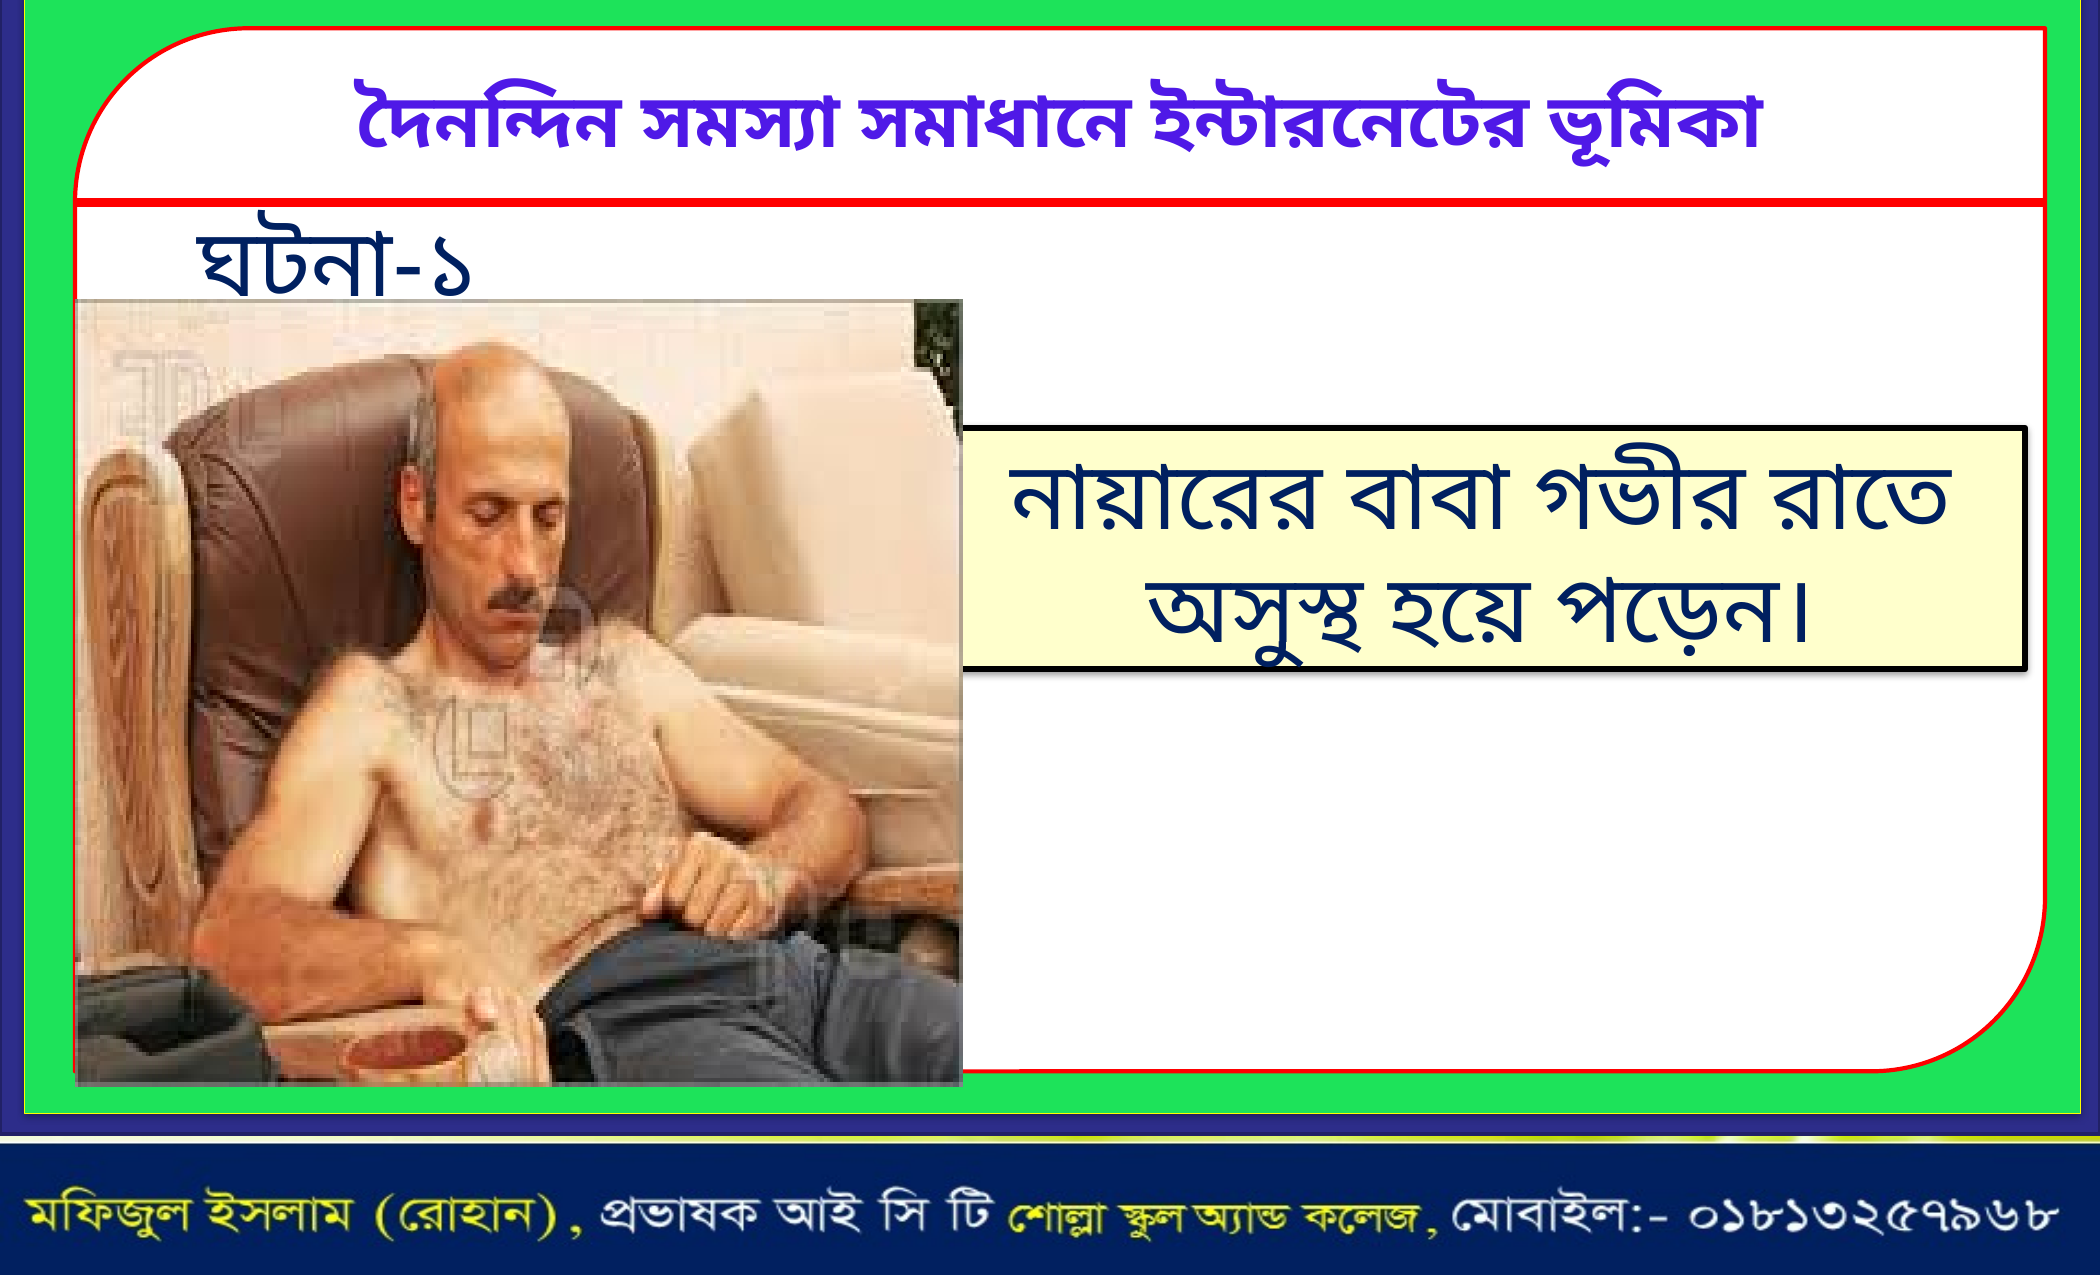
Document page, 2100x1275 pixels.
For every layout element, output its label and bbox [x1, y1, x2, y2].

picture [74, 299, 963, 1087]
picture [0, 1136, 2100, 1275]
text_box [0, 0, 2100, 1135]
